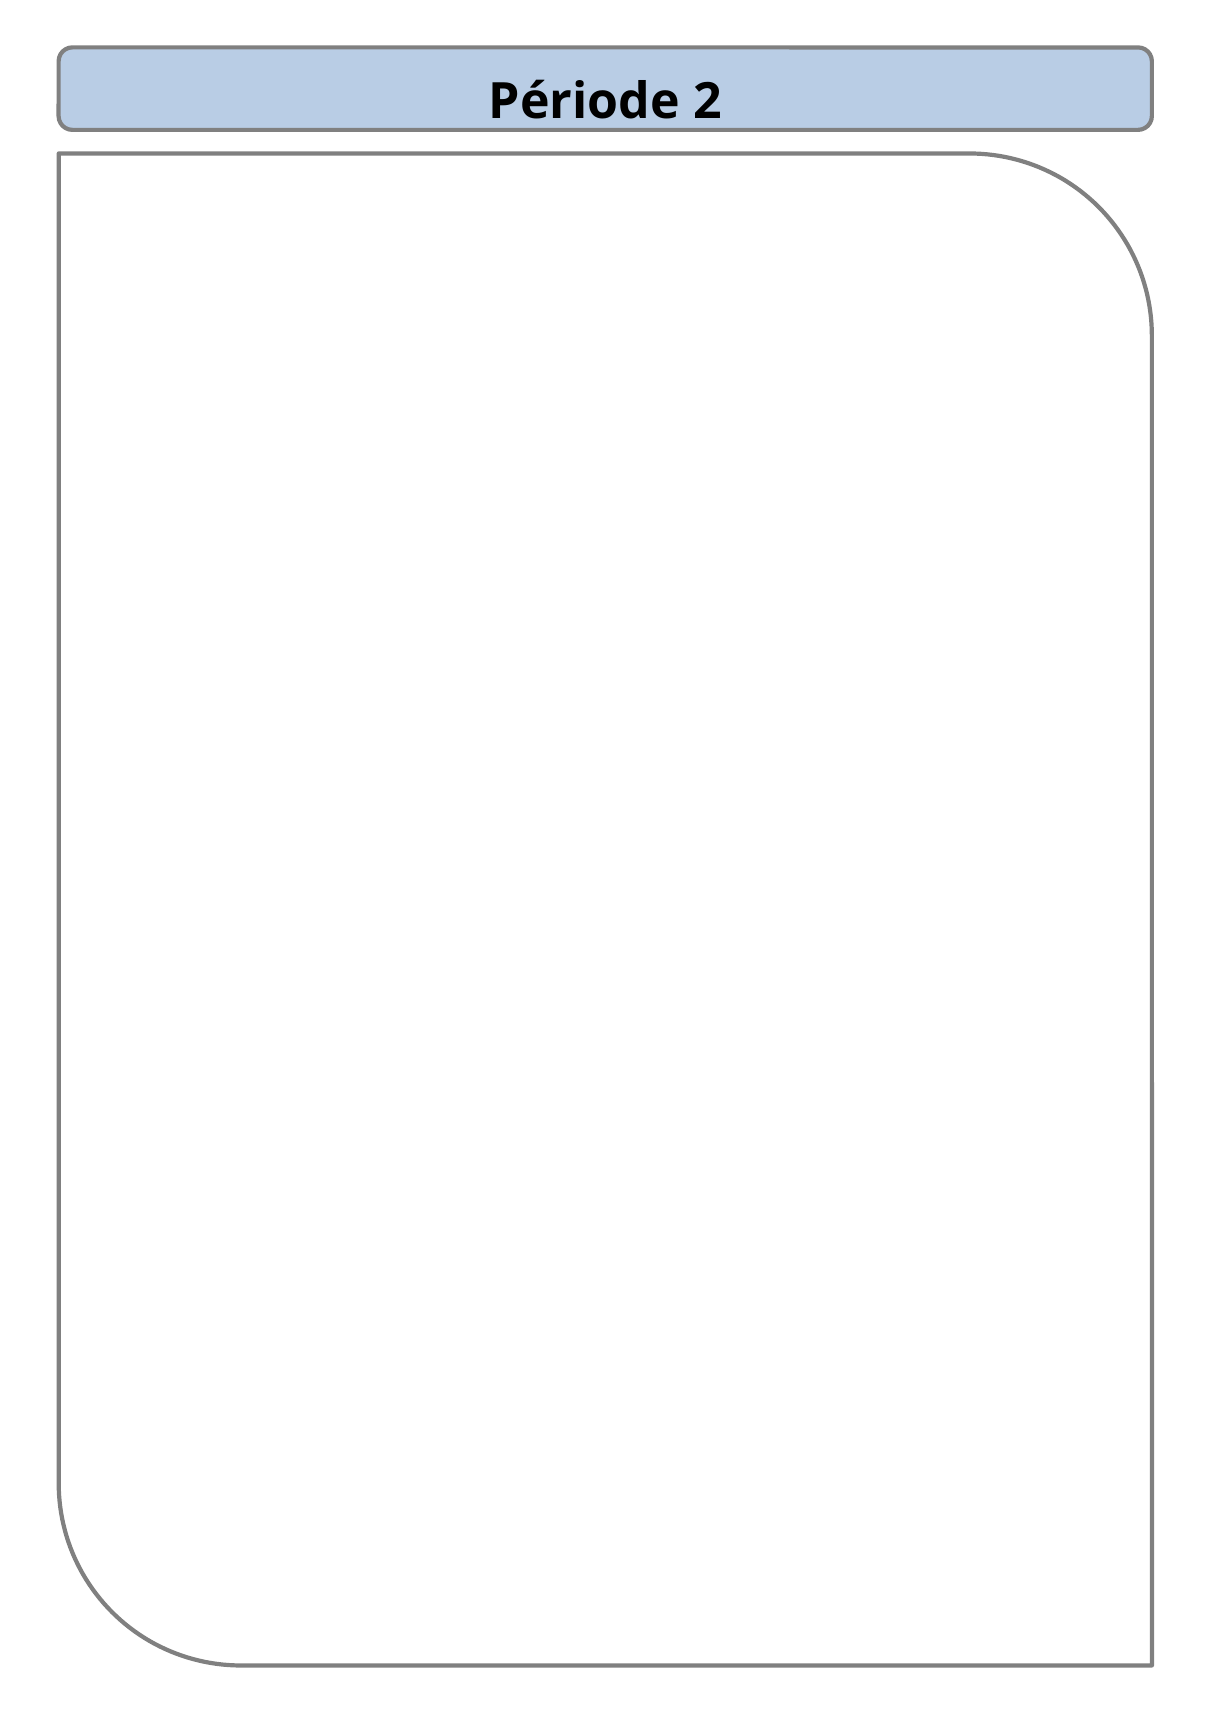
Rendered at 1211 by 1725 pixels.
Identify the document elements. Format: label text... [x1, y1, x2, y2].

text_box Période 2 [56, 45, 1154, 132]
text_box [56, 151, 1155, 1668]
